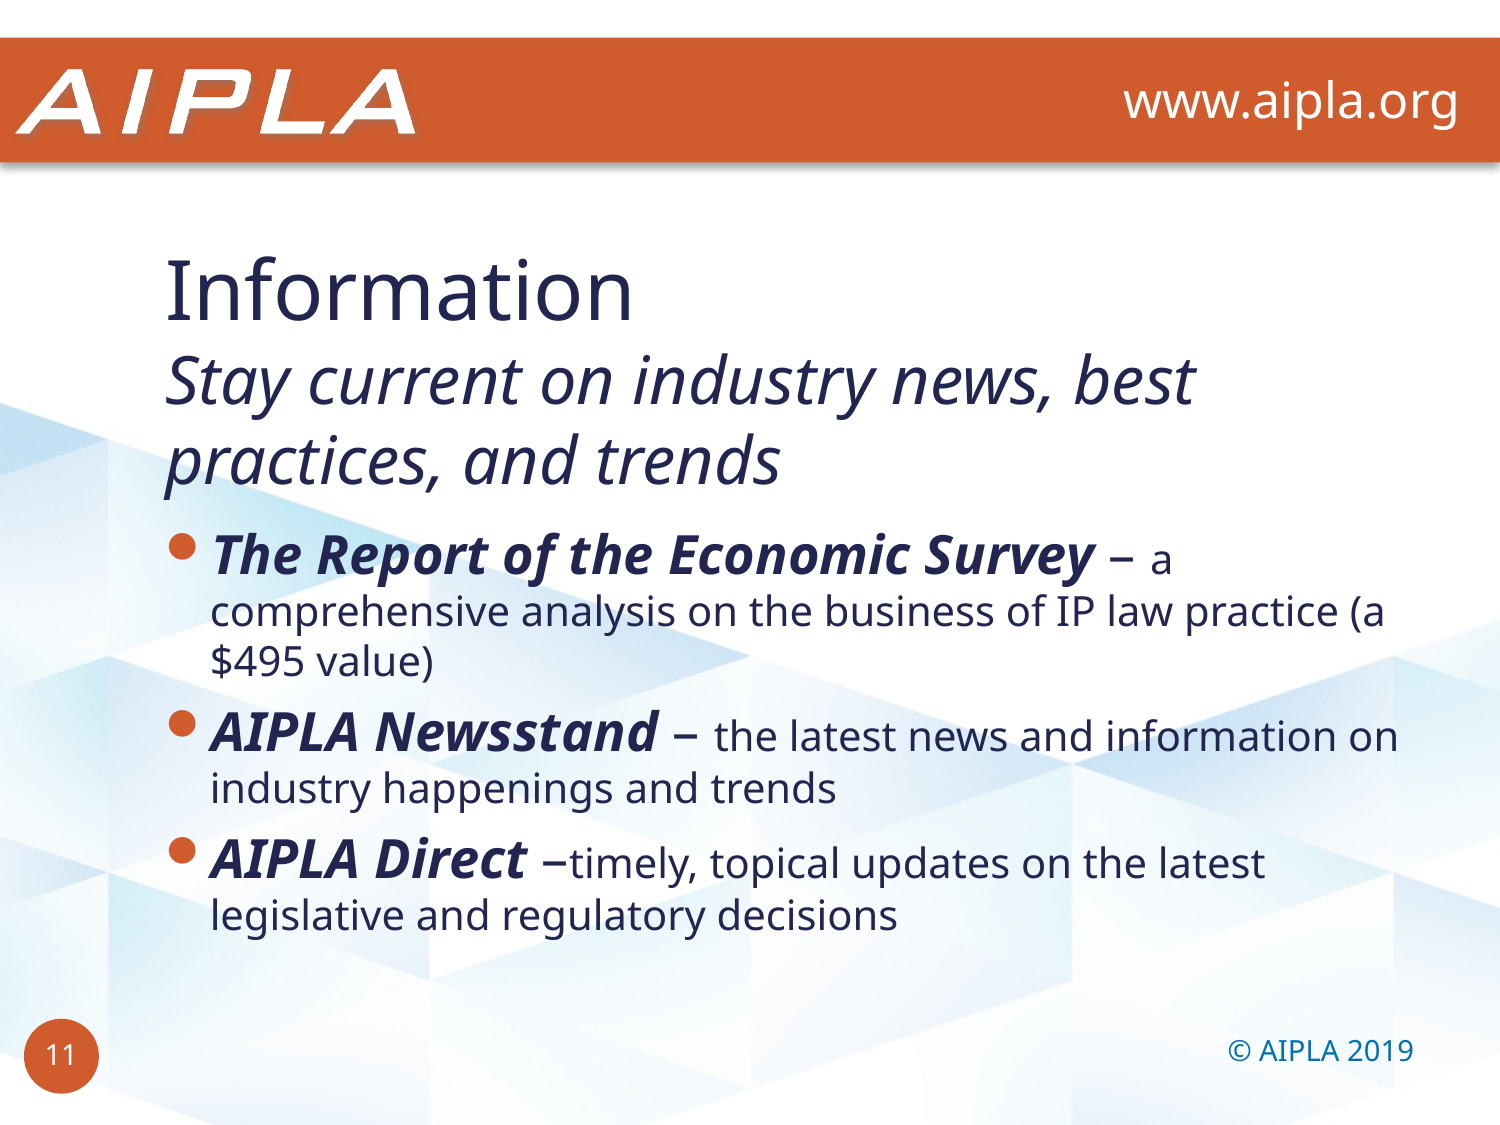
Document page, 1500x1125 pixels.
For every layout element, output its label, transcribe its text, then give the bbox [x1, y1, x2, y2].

title Information Stay current on industry news, best practices, and trends [150, 261, 1425, 513]
picture [0, 163, 1500, 1125]
footer © AIPLA 2019 [1212, 1012, 1500, 1088]
picture [0, 0, 1500, 37]
list The Report of the Economic Survey – a comprehensive analysis on the business of IP law practice (a $495 value) AIPLA Newsstand – the latest news and information on industry happenings and trends AIPLA Direct –timely, topical updates on the latest legislative and regulatory decisions [150, 513, 1425, 1013]
slide_number 11 [23, 1018, 99, 1094]
